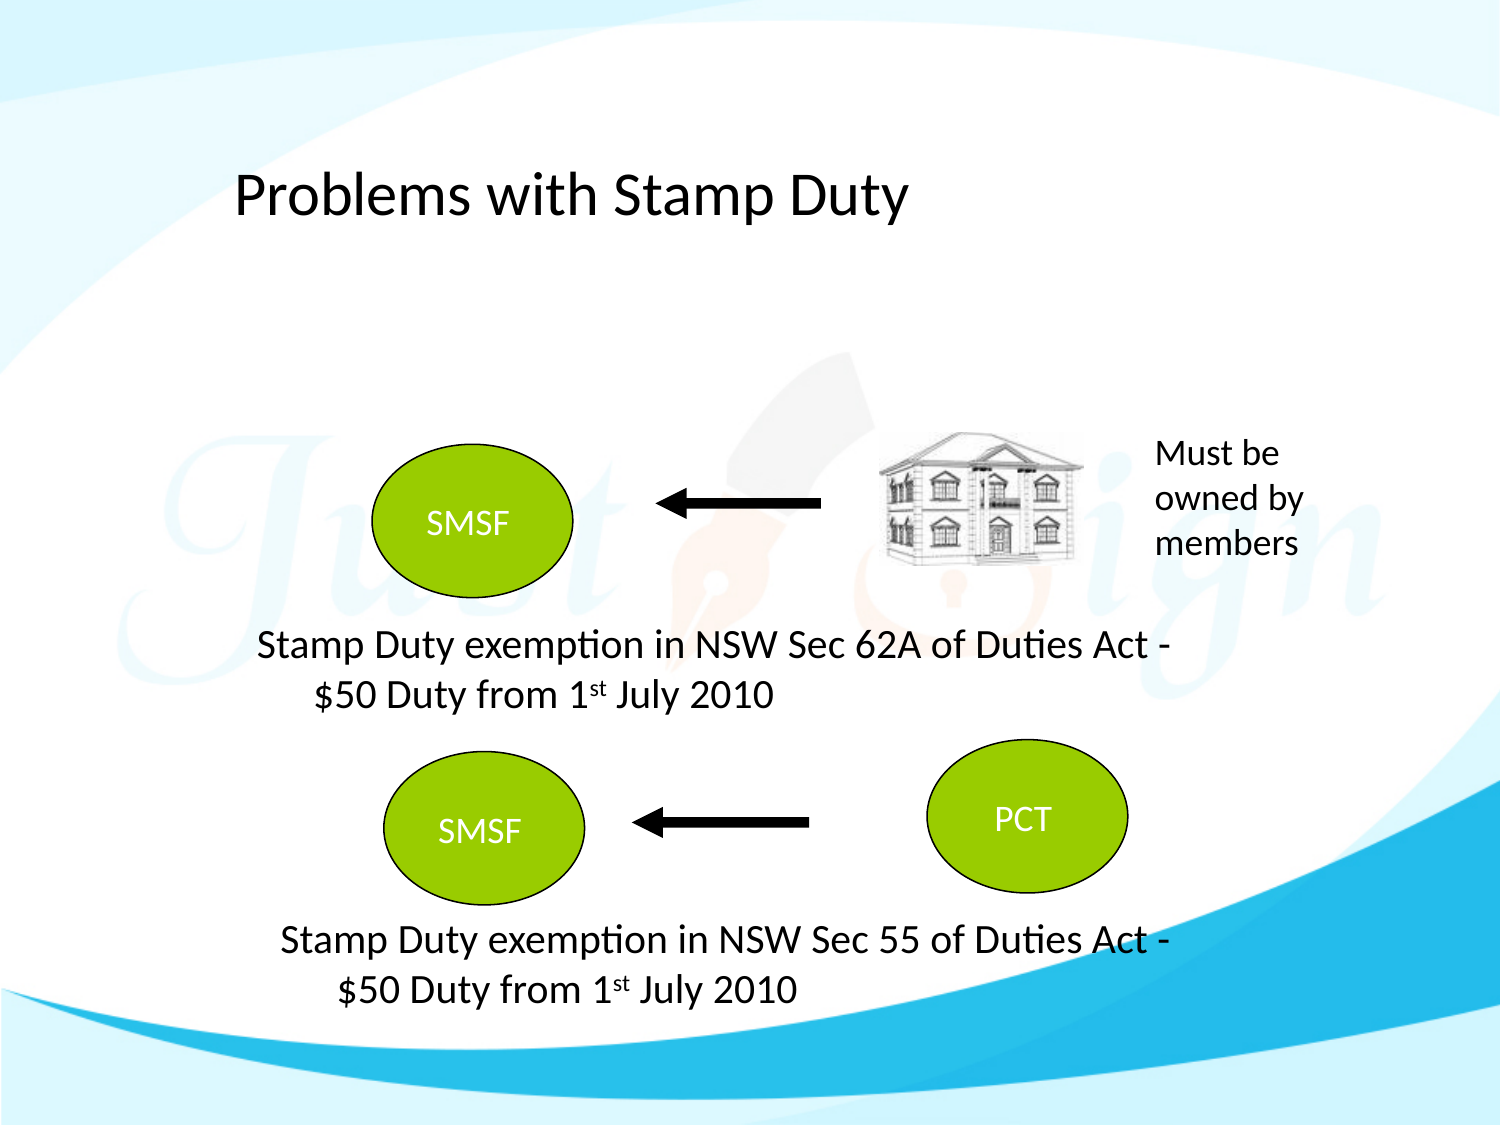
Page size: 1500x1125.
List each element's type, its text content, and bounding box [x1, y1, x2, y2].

text_box Must be owned by members [1139, 420, 1376, 571]
text_box [631, 816, 810, 829]
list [879, 432, 1084, 566]
text_box SMSF [383, 751, 585, 904]
picture [0, 0, 1500, 1125]
text_box Stamp Duty exemption in NSW Sec 55 of Duties Act - $50 Duty from 1st July 2010 [265, 904, 1258, 1020]
title Problems with Stamp Duty [135, 137, 1009, 245]
text_box PCT [927, 739, 1128, 893]
text_box [655, 497, 821, 510]
text_box SMSF [372, 444, 573, 598]
text_box Stamp Duty exemption in NSW Sec 62A of Duties Act - $50 Duty from 1st July 2010 [242, 609, 1235, 725]
